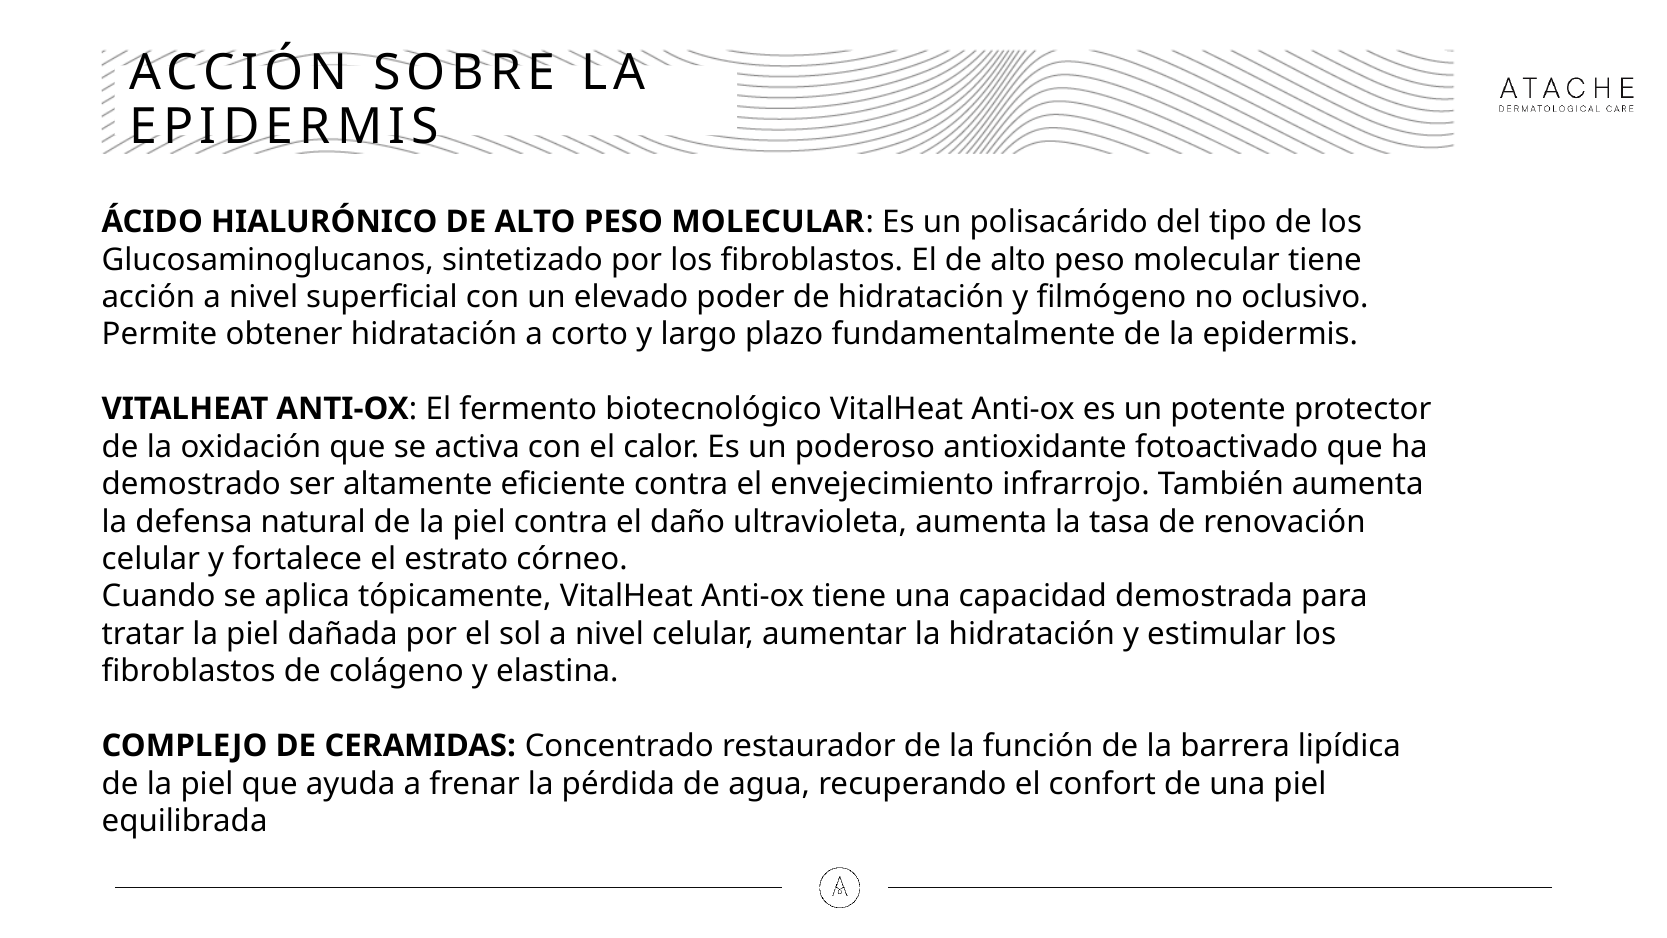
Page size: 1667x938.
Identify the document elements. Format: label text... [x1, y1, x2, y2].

title ACCIÓN SOBRE LA EPIDERMIS [114, 65, 738, 136]
text_box ÁCIDO HIALURÓNICO DE ALTO PESO MOLECULAR: Es un polisacárido del tipo de los Glucosaminoglucanos, sintetizado por los fibroblastos. El de alto peso molecular tiene acción a nivel superficial con un elevado poder de hidratación y filmógeno no oclusivo. Permite obtener hidratación a corto y largo plazo fundamentalmente de la epidermis. VITALHEAT ANTI-OX: El fermento biotecnológico VitalHeat Anti-ox es un potente protector de la oxidación que se activa con el calor. Es un poderoso antioxidante fotoactivado que ha demostrado ser altamente eficiente contra el envejecimiento infrarrojo. También aumenta la defensa natural de la piel contra el daño ultravioleta, aumenta la tasa de renovación celular y fortalece el estrato córneo. Cuando se aplica tópicamente, VitalHeat Anti-ox tiene una capacidad demostrada para tratar la piel dañada por el sol a nivel celular, aumentar la hidratación y estimular los fibroblastos de colágeno y elastina. COMPLEJO DE CERAMIDAS: Concentrado restaurador de la función de la barrera lipídica de la piel que ayuda a frenar la pérdida de agua, recuperando el confort de una piel equilibrada [86, 193, 1453, 883]
picture [815, 883, 864, 912]
picture [72, 18, 1667, 177]
